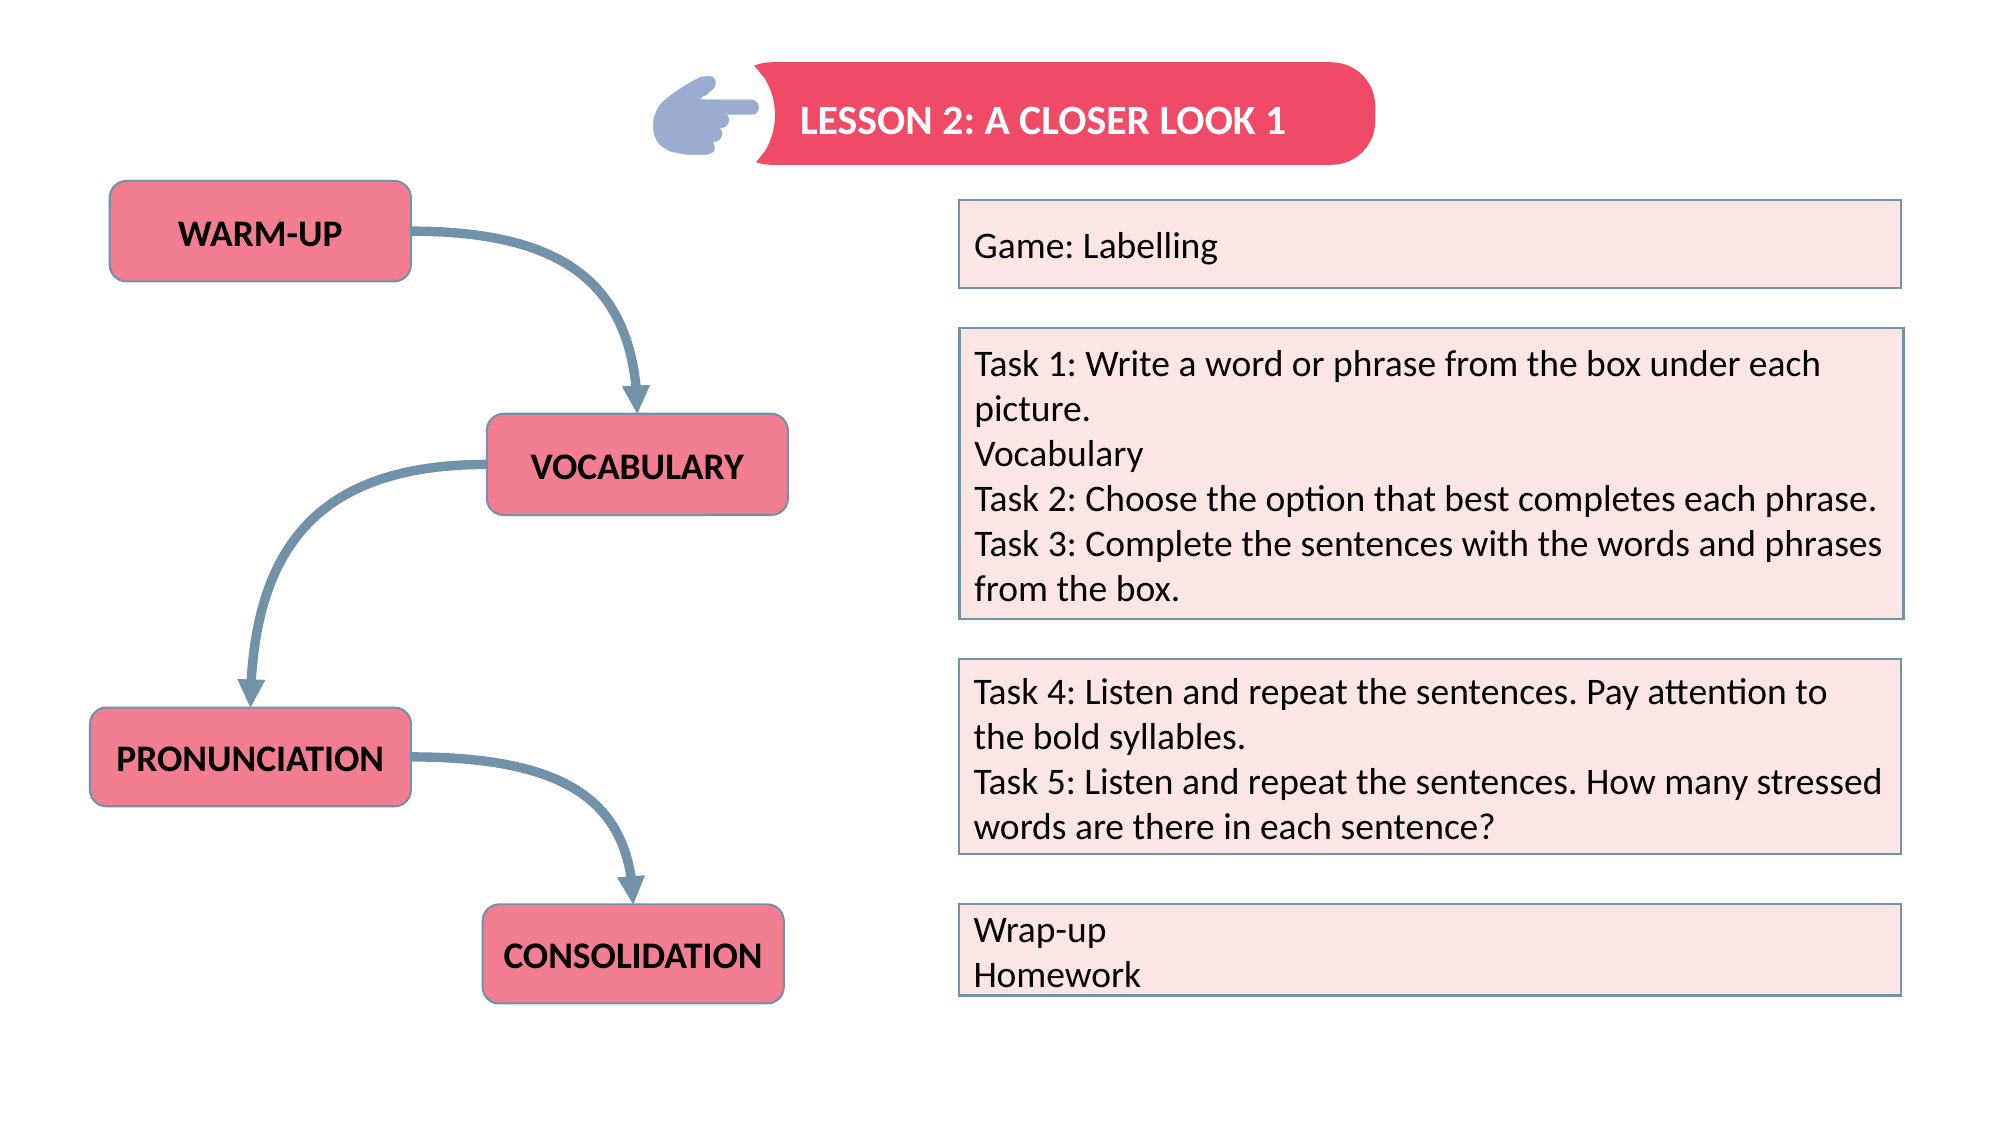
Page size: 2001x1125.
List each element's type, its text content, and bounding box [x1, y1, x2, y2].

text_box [410, 756, 634, 905]
text_box Game: Labelling [958, 199, 1902, 289]
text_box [410, 231, 638, 414]
text_box VOCABULARY [485, 412, 790, 517]
text_box Task 1: Write a word or phrase from the box under each picture. Vocabulary Task 2: Choose the option that best completes each phrase. Task 3: Complete the sentences with the words and phrases from the box. [958, 327, 1905, 620]
text_box LESSON 2: A CLOSER LOOK 1 [785, 85, 1338, 150]
text_box CONSOLIDATION [481, 903, 785, 1005]
text_box [784, 61, 1377, 166]
text_box WARM-UP [108, 179, 412, 283]
text_box Task 4: Listen and repeat the sentences. Pay attention to the bold syllables. Task 5: Listen and repeat the sentences. How many stressed words are there in each sentence? [958, 658, 1902, 855]
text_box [250, 464, 487, 708]
text_box Wrap-up Homework [958, 903, 1902, 997]
text_box [652, 834, 916, 974]
picture [625, 39, 784, 190]
text_box PRONUNCIATION [88, 706, 412, 808]
text_box [749, 287, 1105, 427]
